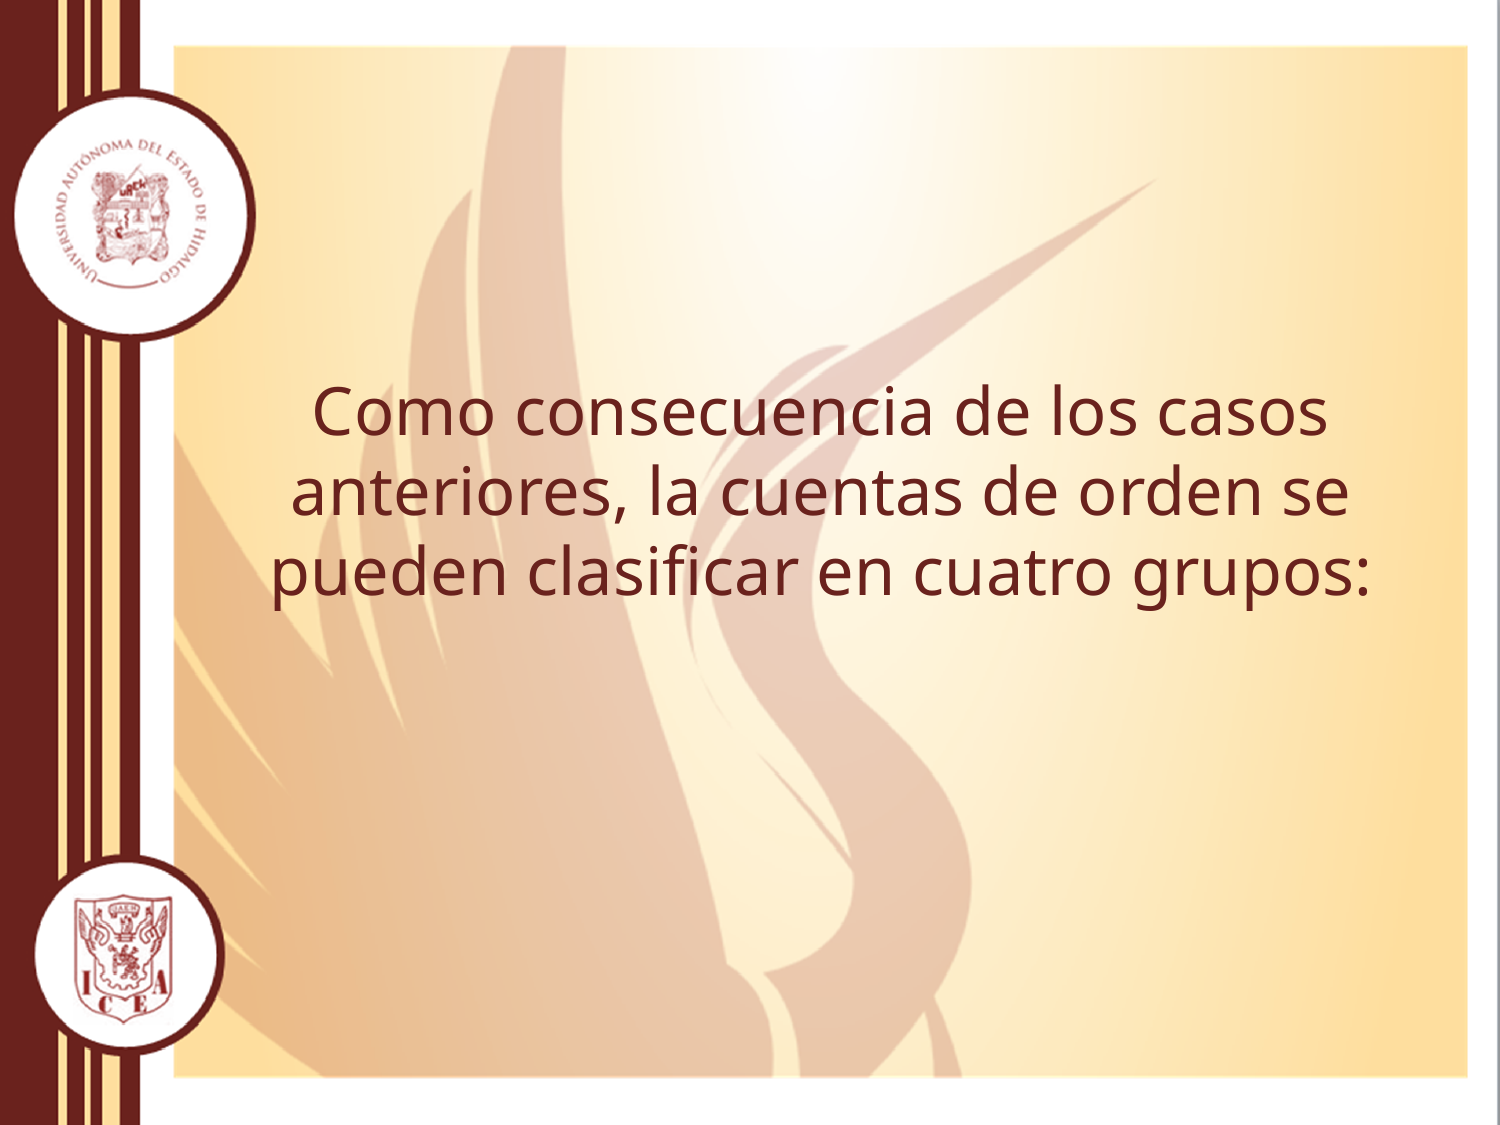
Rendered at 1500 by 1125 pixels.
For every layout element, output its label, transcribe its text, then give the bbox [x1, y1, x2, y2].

list Como consecuencia de los casos anteriores, la cuentas de orden se pueden clasificar en cuatro grupos: [218, 361, 1425, 1005]
picture [0, 0, 1500, 1125]
